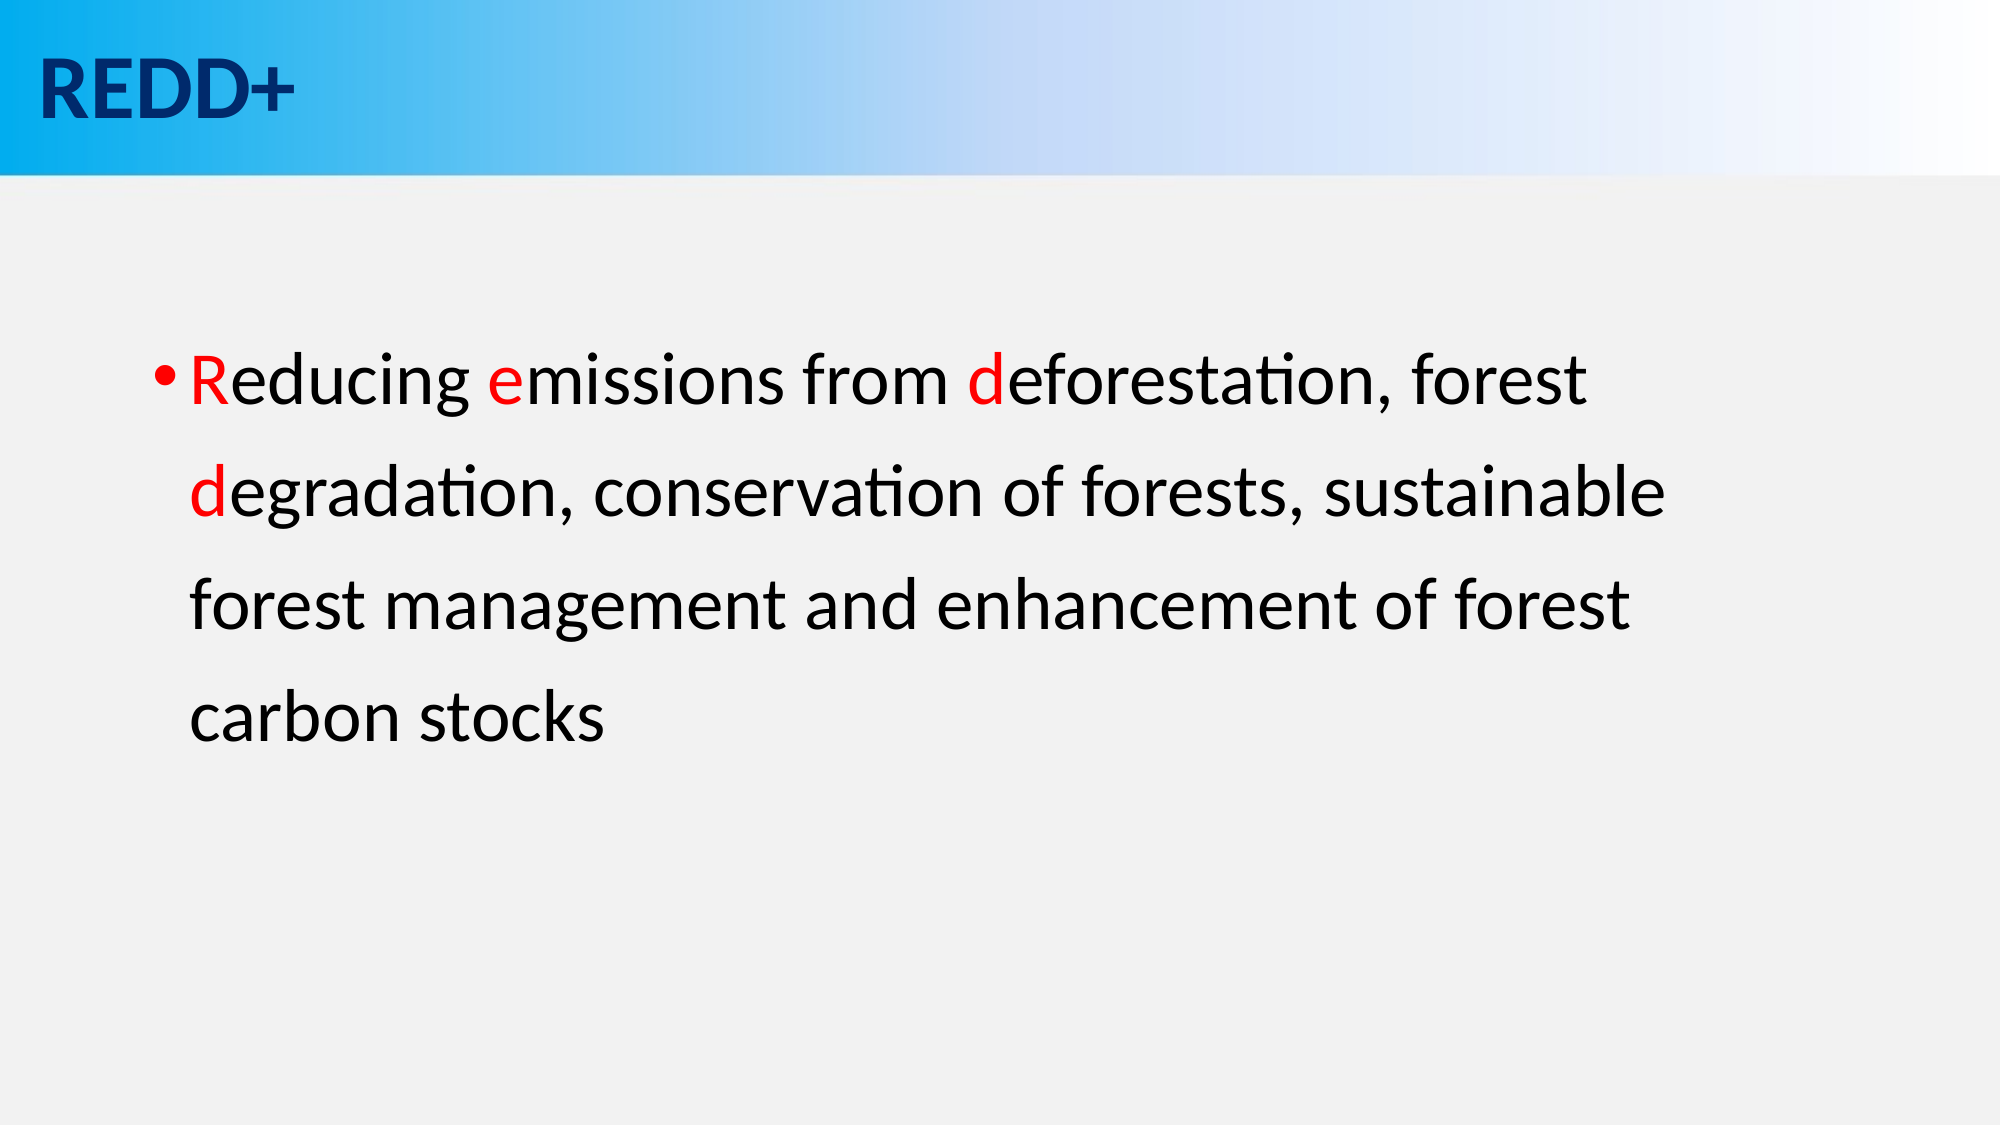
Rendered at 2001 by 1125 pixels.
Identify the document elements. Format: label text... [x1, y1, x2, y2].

title REDD+ [23, 0, 1973, 178]
list Reducing emissions from deforestation, forest degradation, conservation of forests, sustainable forest management and enhancement of forest carbon stocks [137, 299, 1863, 1014]
picture [0, 0, 2000, 1125]
